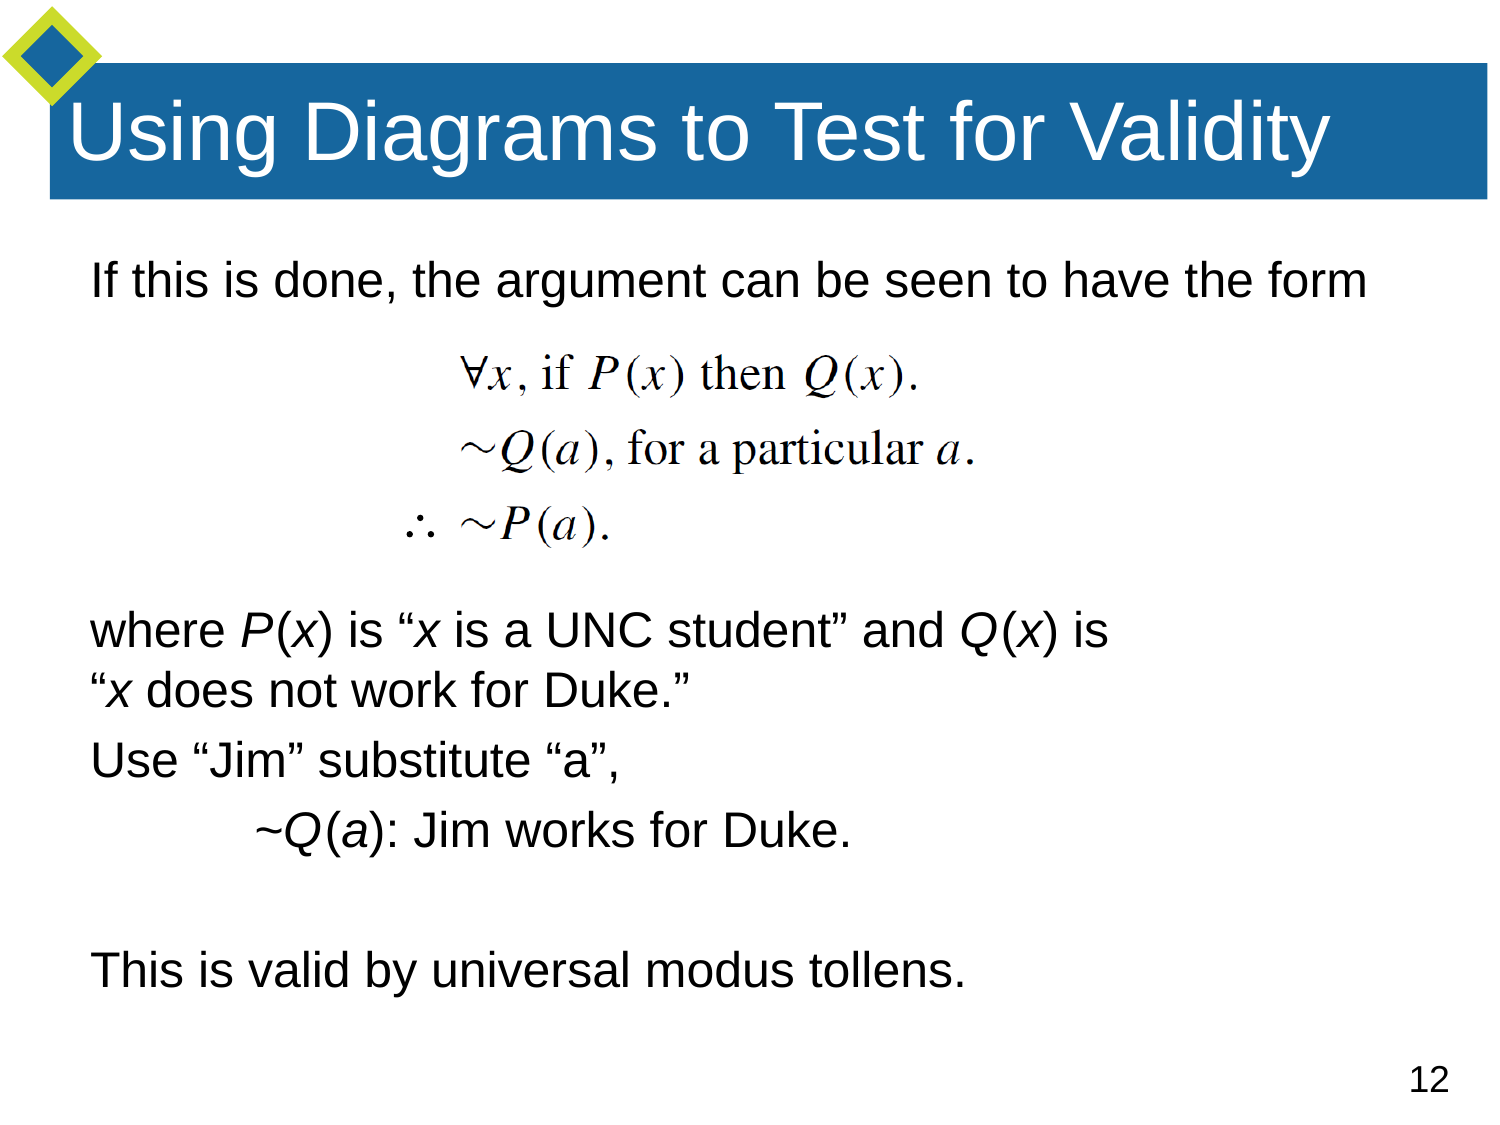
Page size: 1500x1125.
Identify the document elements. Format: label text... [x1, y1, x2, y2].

list If this is done, the argument can be seen to have the form where P (x) is “x is a UNC student” and Q (x) is “x does not work for Duke.” Use “Jim” substitute “a”, ~Q (a): Jim works for Duke. This is valid by universal modus tollens. [75, 239, 1425, 1103]
picture [387, 349, 997, 556]
title Using Diagrams to Test for Validity [52, 33, 1403, 221]
